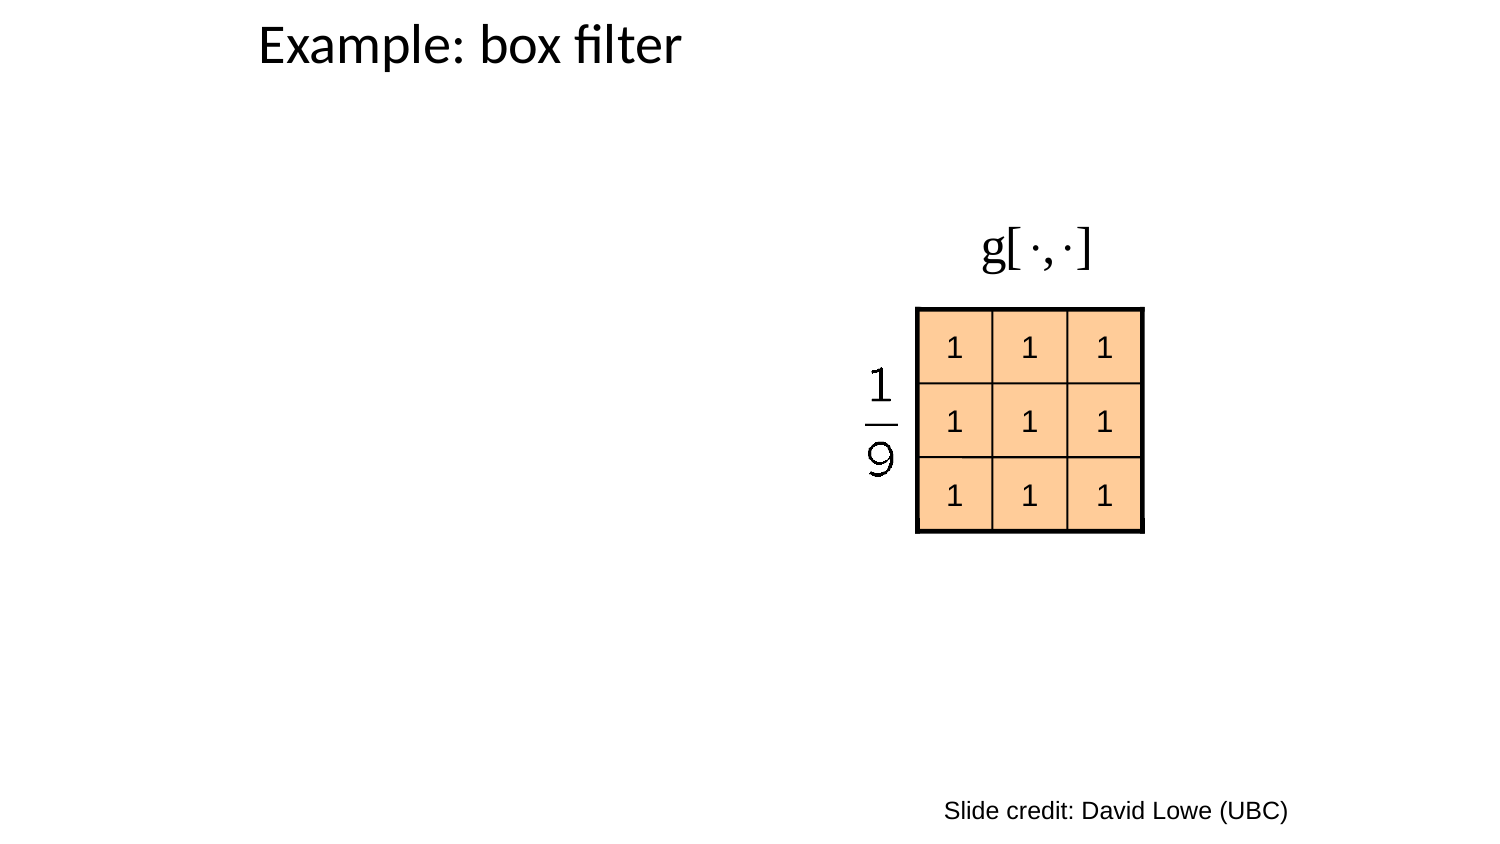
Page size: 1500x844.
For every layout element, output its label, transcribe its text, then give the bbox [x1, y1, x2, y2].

text_box Example: box filter [243, 0, 1257, 141]
text_box Slide credit: David Lowe (UBC) [929, 787, 1305, 833]
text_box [862, 309, 1143, 532]
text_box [973, 215, 1100, 285]
